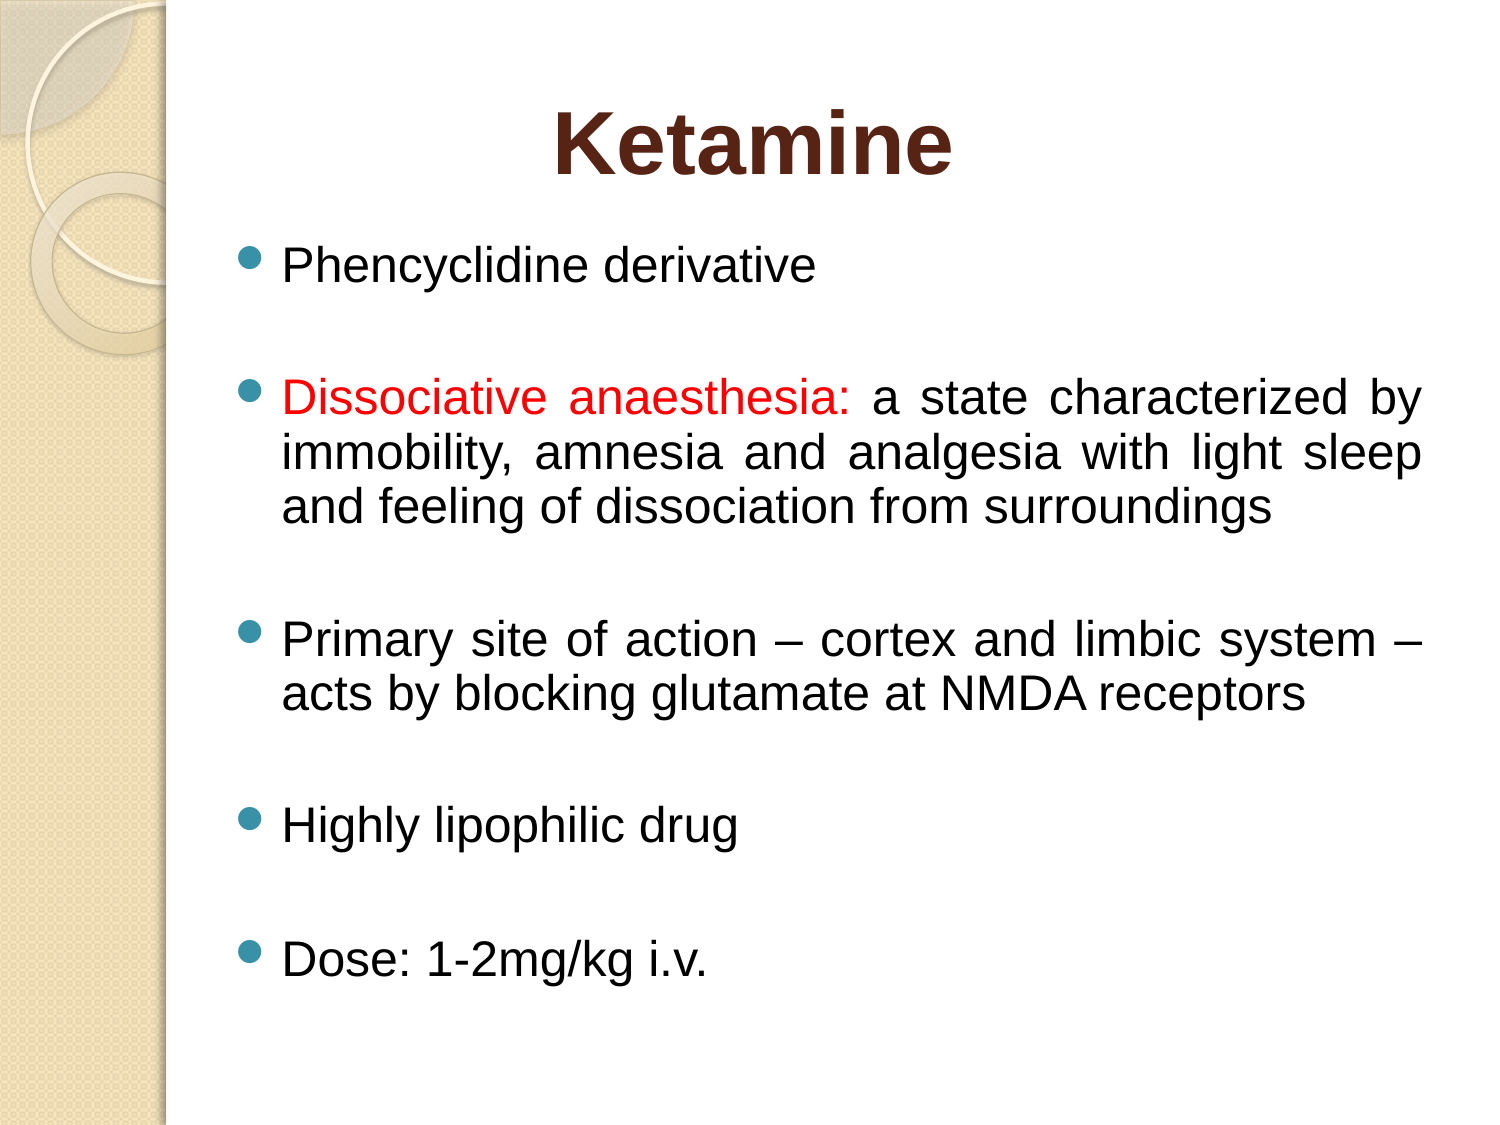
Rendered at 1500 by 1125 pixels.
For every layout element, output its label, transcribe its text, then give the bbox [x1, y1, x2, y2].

title Ketamine [41, 45, 1466, 233]
list Phencyclidine derivative Dissociative anaesthesia: a state characterized by immobility, amnesia and analgesia with light sleep and feeling of dissociation from surroundings Primary site of action – cortex and limbic system – acts by blocking glutamate at NMDA receptors Highly lipophilic drug Dose: 1-2mg/kg i.v. [206, 231, 1438, 1113]
